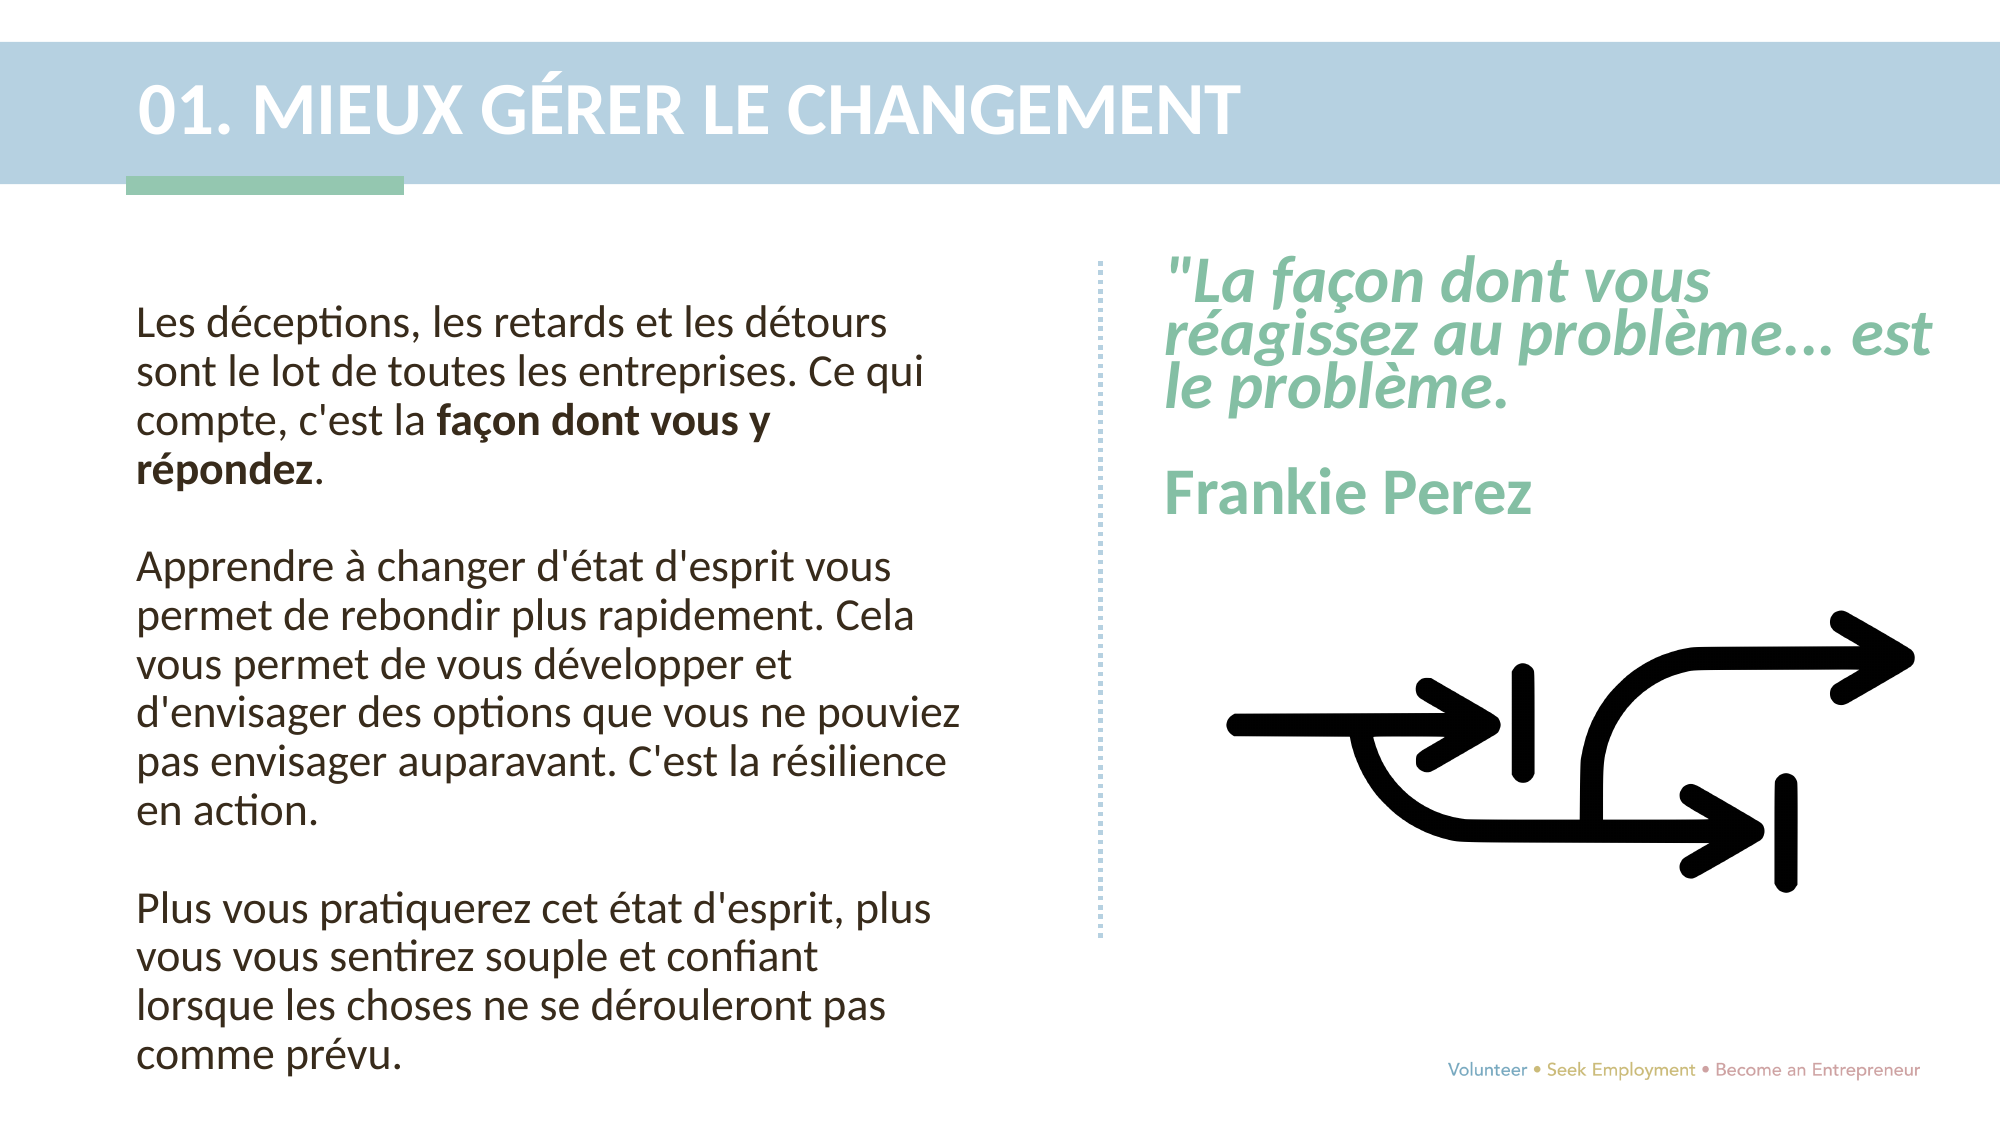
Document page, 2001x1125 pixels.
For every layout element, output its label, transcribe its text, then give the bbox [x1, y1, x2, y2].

picture [1418, 1046, 1971, 1103]
text_box "La façon dont vous réagissez au problème... est le problème. Frankie Perez [1149, 255, 1956, 943]
picture [1225, 579, 1915, 924]
list 01. MIEUX GÉRER LE CHANGEMENT [123, 51, 1913, 170]
list Les déceptions, les retards et les détours sont le lot de toutes les entreprises. Ce qui compte, c'est la façon dont vous y répondez. Apprendre à changer d'état d'esprit vous permet de rebondir plus rapidement. Cela vous permet de vous développer et d'envisager des options que vous ne pouviez pas envisager auparavant. C'est la résilience en action. Plus vous pratiquerez cet état d'esprit, plus vous vous sentirez souple et confiant lorsque les choses ne se dérouleront pas comme prévu. [121, 290, 982, 1005]
